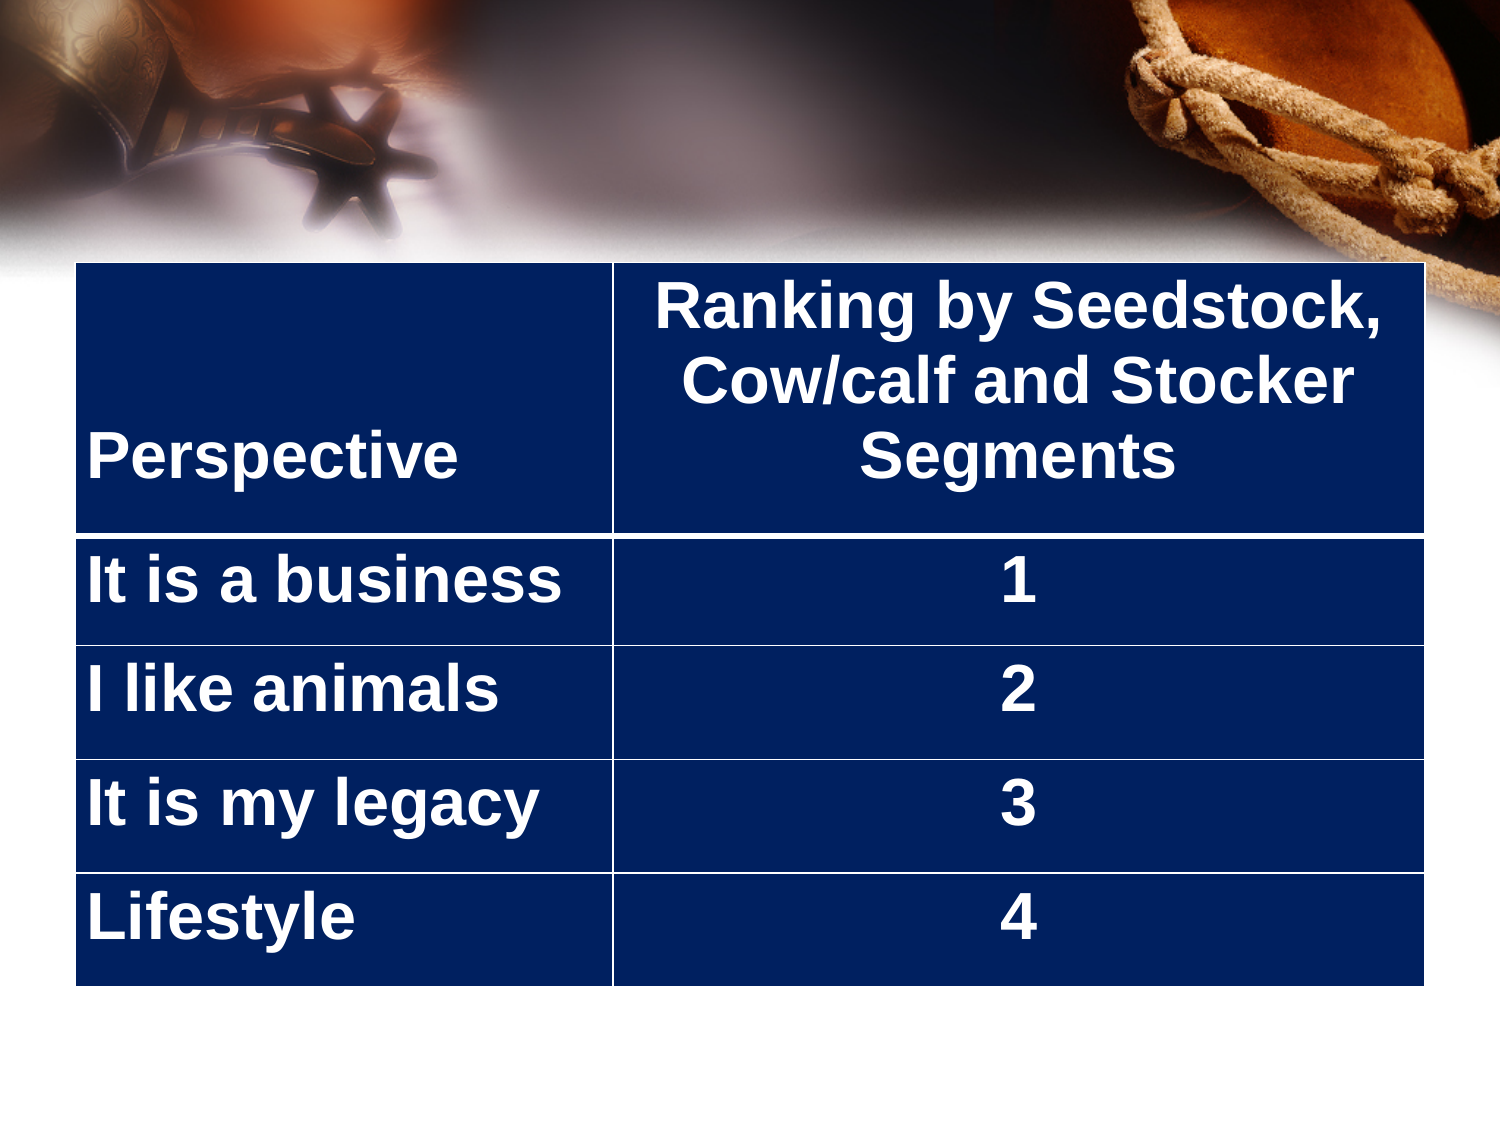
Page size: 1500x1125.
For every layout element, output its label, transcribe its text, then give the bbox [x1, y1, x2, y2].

table_cell 1 [614, 539, 1424, 645]
table_header Ranking by Seedstock, Cow/calf and Stocker Segments [614, 263, 1424, 533]
table_cell 3 [614, 760, 1424, 872]
table_header Perspective [76, 263, 612, 533]
table_cell I like animals [76, 646, 612, 759]
table_cell It is my legacy [76, 760, 612, 872]
table_cell 4 [614, 874, 1424, 986]
table_cell 2 [614, 646, 1424, 759]
picture [0, 0, 1500, 1125]
table_cell It is a business [76, 539, 612, 645]
table_cell Lifestyle [76, 874, 612, 986]
